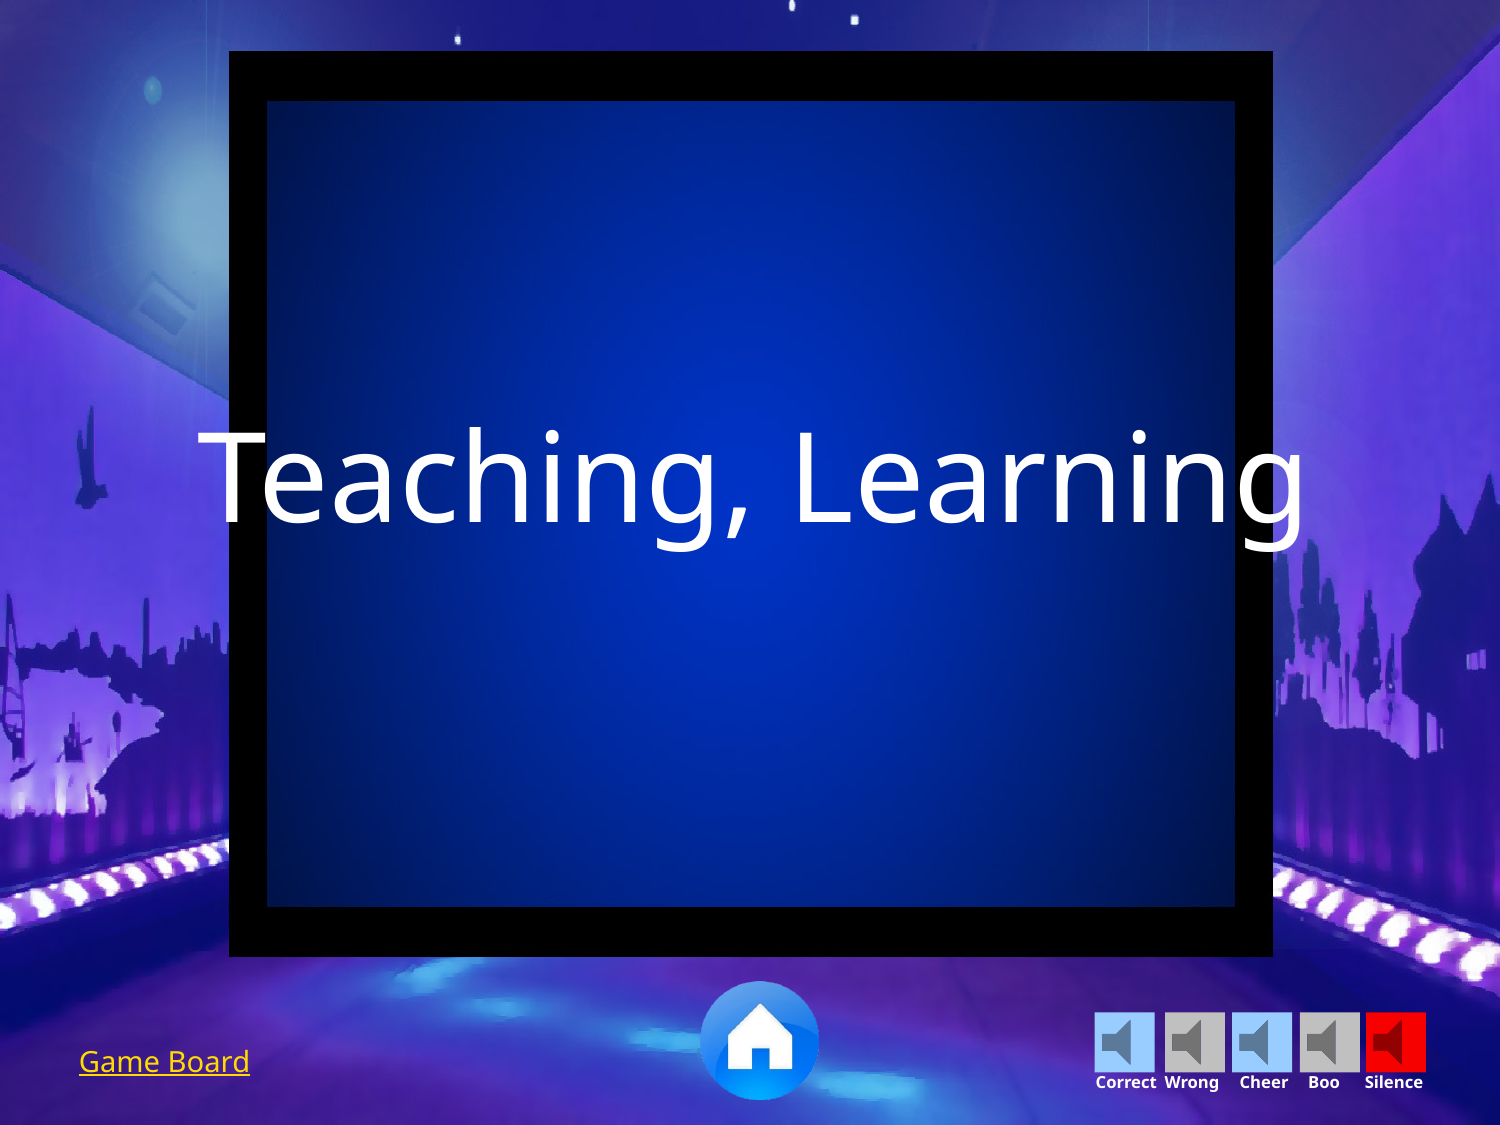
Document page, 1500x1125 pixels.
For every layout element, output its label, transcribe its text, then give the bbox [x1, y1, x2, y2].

text_box Teaching, Learning [133, 389, 1375, 555]
picture [0, 0, 1500, 1125]
text_box Game Board [63, 1035, 266, 1090]
